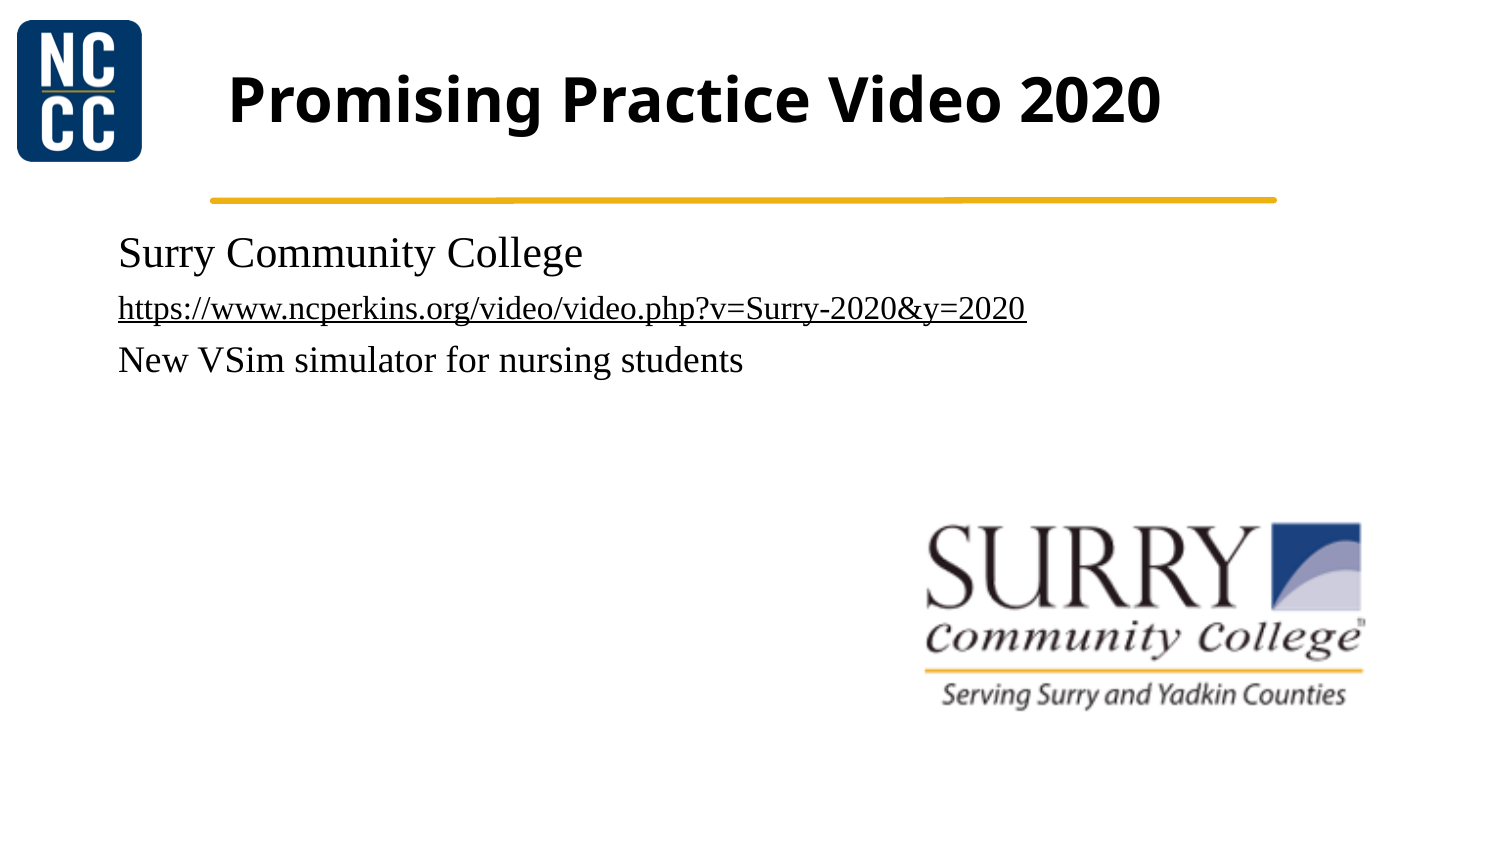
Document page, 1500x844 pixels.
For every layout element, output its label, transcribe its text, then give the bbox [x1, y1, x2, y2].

list Surry Community College https://www.ncperkins.org/video/video.php?v=Surry-2020&y=2020 New VSim simulator for nursing students [103, 216, 1397, 799]
picture [17, 20, 142, 162]
picture [902, 507, 1397, 728]
title Promising Practice Video 2020 [212, 20, 1421, 184]
